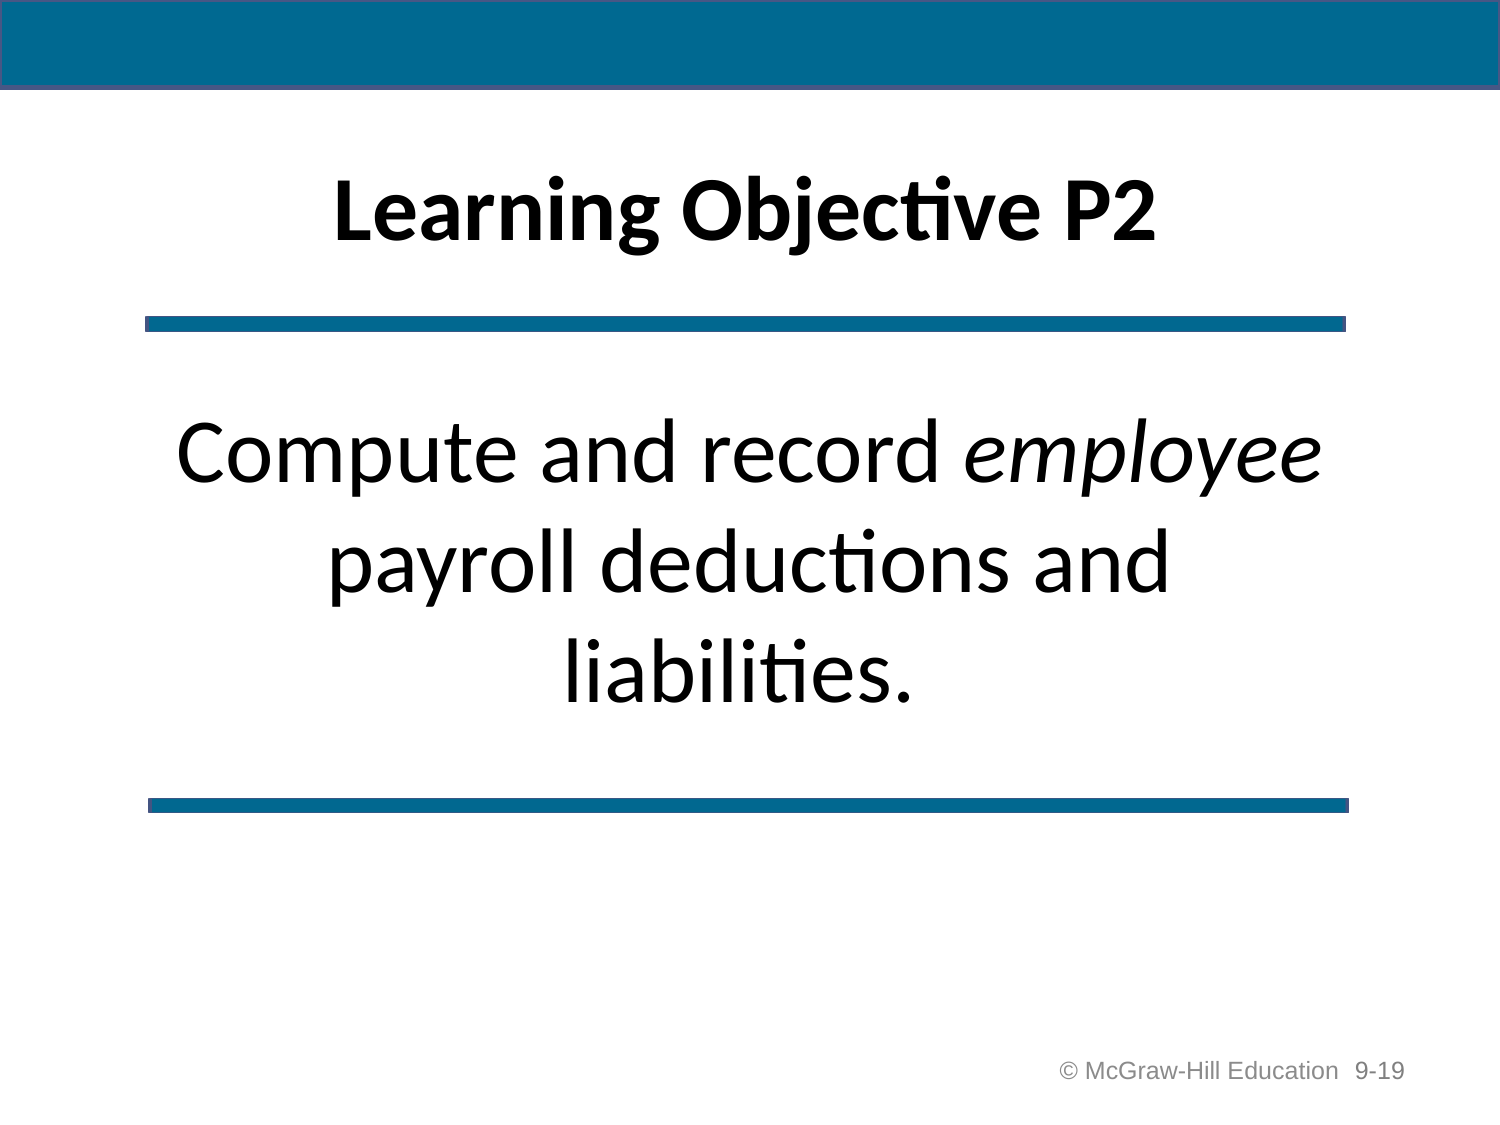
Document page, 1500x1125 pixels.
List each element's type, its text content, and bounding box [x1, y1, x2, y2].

picture [148, 797, 1349, 813]
text_box © McGraw-Hill Education [1037, 1047, 1069, 1085]
title Compute and record employee payroll deductions and liabilities. [149, 299, 1351, 800]
text_box Learning Objective P2 [318, 141, 1182, 267]
text_box [0, 0, 1500, 88]
text_box 9-19 [1069, 1047, 1420, 1108]
